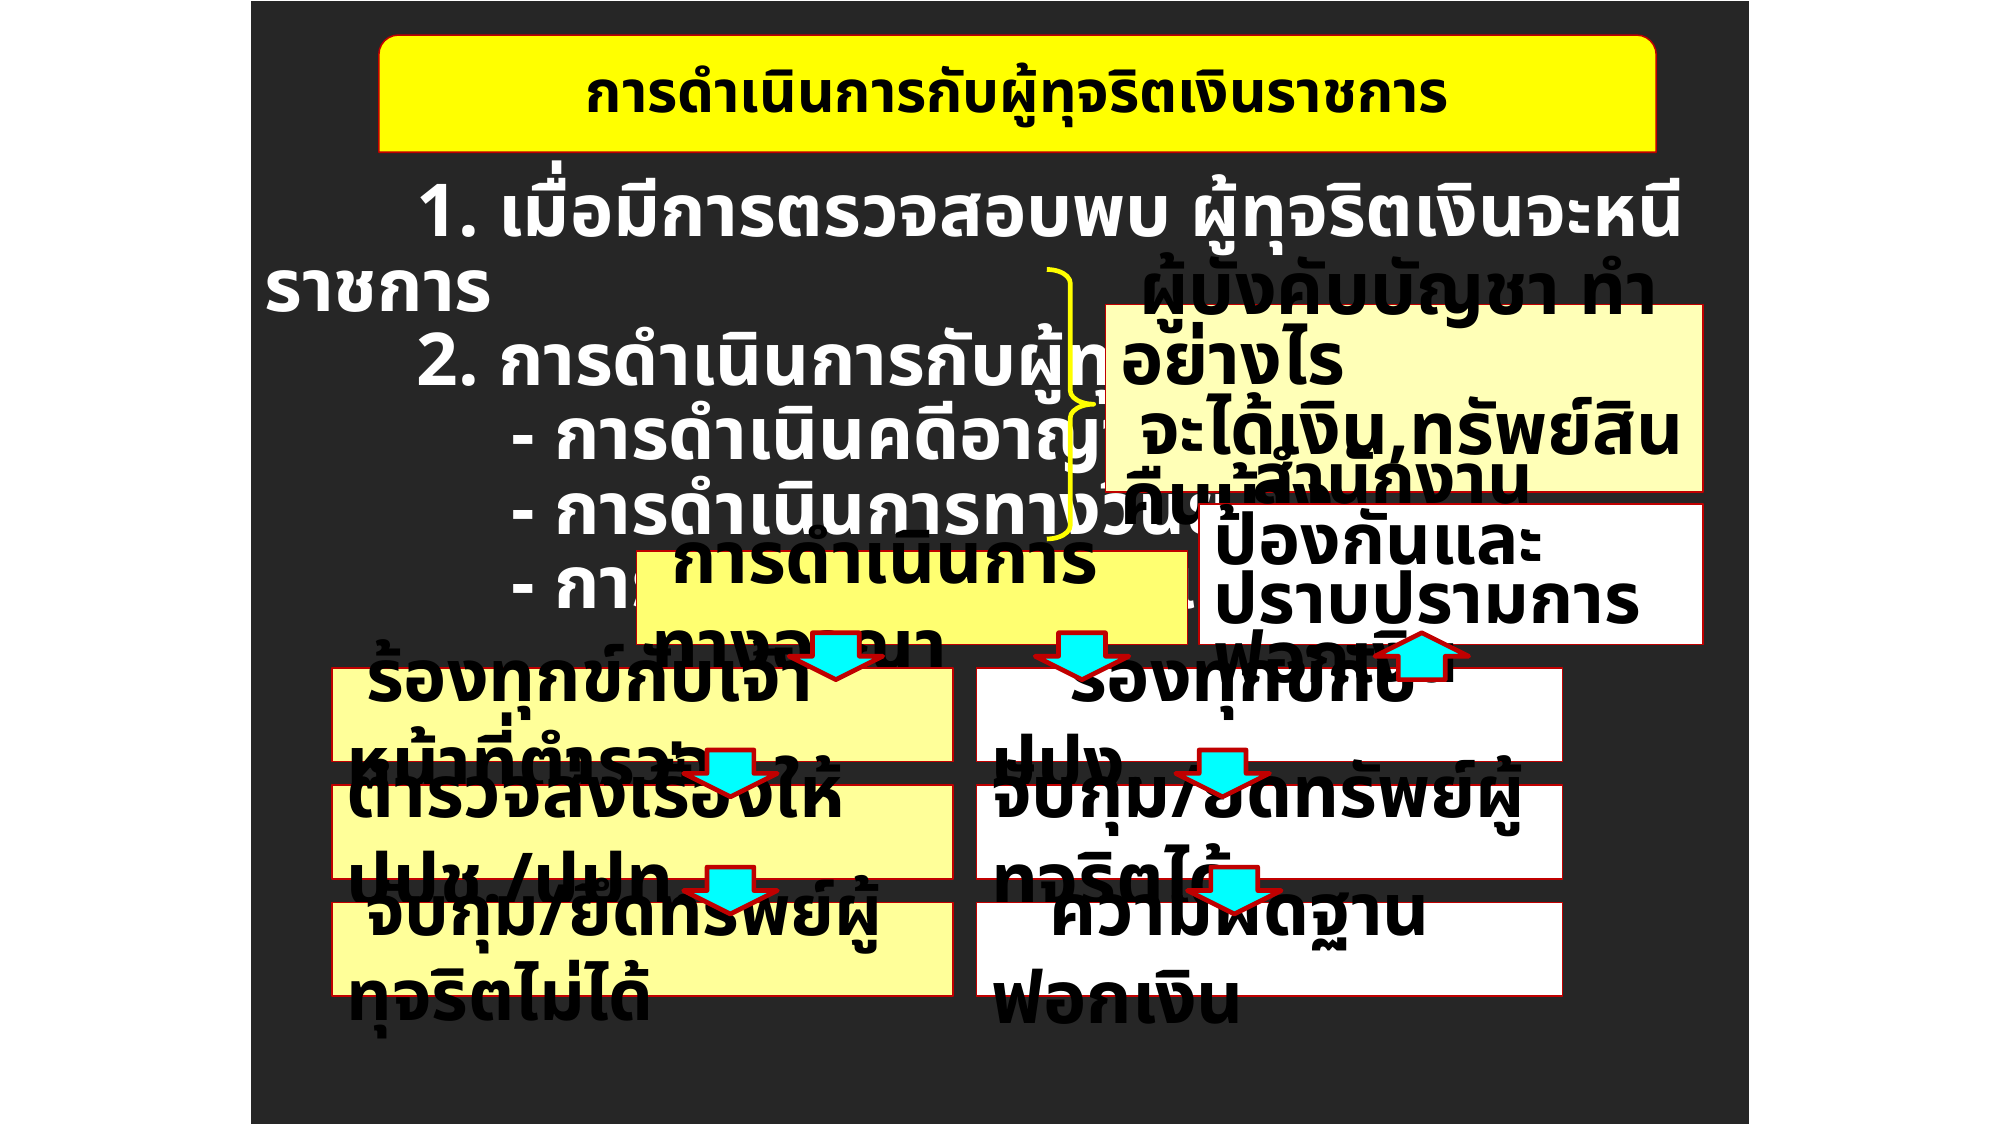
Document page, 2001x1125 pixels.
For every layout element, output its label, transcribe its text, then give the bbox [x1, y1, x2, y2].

text_box ร้องทุกข์กับ ปปง. [976, 667, 1563, 762]
text_box [1187, 867, 1282, 914]
text_box [1035, 632, 1129, 680]
text_box การดำเนินการทางอาญา [636, 550, 1188, 645]
text_box ผู้บังคับบัญชา ทำอย่างไร จะได้เงิน,ทรัพย์สินคืนบ้าง [1105, 304, 1703, 493]
text_box ตำรวจส่งเรื่องให้ ปปช./ปปท. [332, 785, 954, 879]
text_box [1374, 632, 1469, 680]
text_box [683, 867, 778, 914]
text_box จับกุม/ยึดทรัพย์ผู้ทุจริตได้ [976, 785, 1563, 879]
text_box [1046, 269, 1094, 539]
text_box ร้องทุกข์กับเจ้าหน้าที่ตำรวจ [332, 667, 954, 762]
text_box 1. เมื่อมีการตรวจสอบพบ ผู้ทุจริตเงินจะหนีราชการ 2. การดำเนินการกับผู้ทุจริตเงิน - การดำเนินคดีอาญา - การดำเนินการทางวินัย - การดำเนินการทางละเมิด [249, 0, 1750, 1125]
text_box [788, 632, 883, 680]
text_box สำนักงานป้องกันและ ปราบปรามการฟอกเงิน [1199, 503, 1704, 645]
text_box [1175, 749, 1270, 797]
text_box การดำเนินการกับผู้ทุจริตเงินราชการ [378, 35, 1657, 153]
text_box [683, 749, 778, 797]
text_box ความผิดฐานฟอกเงิน [976, 902, 1563, 997]
text_box จับกุม/ยึดทรัพย์ผู้ทุจริตไม่ได้ [332, 902, 954, 997]
